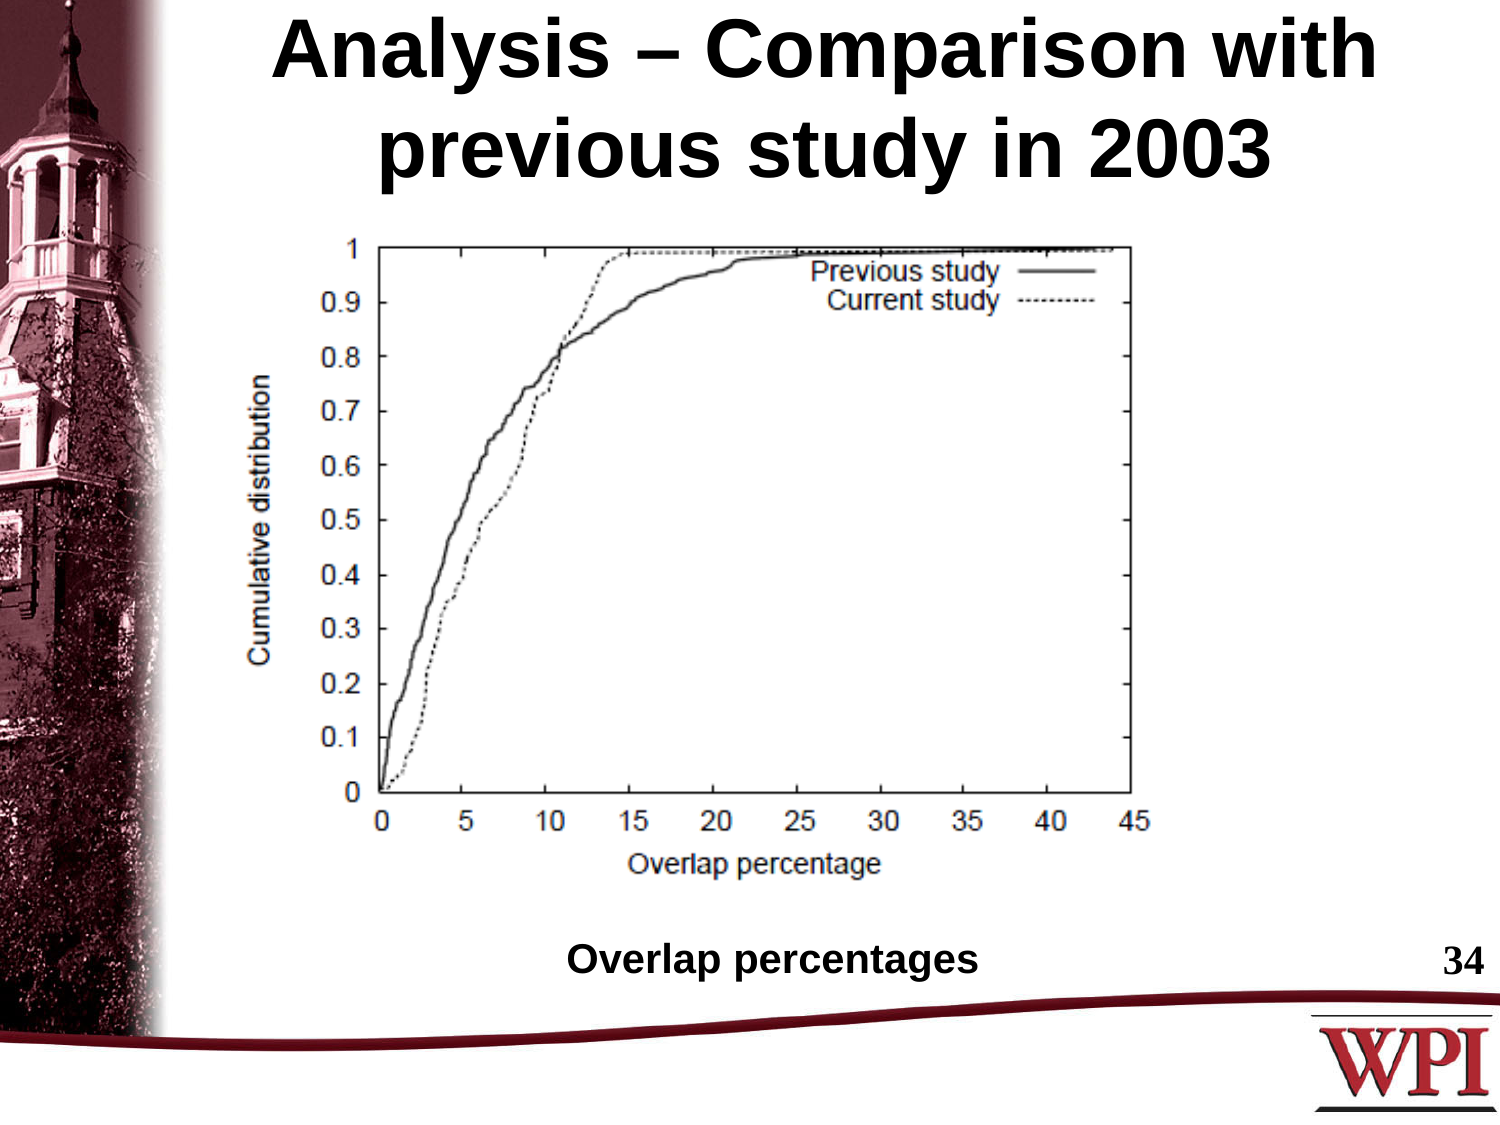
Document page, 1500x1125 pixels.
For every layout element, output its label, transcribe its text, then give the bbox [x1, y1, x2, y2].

picture [0, 0, 1500, 1125]
slide_number 34 [1417, 924, 1500, 1004]
text_box Overlap percentages [551, 924, 995, 990]
title Analysis – Comparison with previous study in 2003 [187, 0, 1463, 188]
